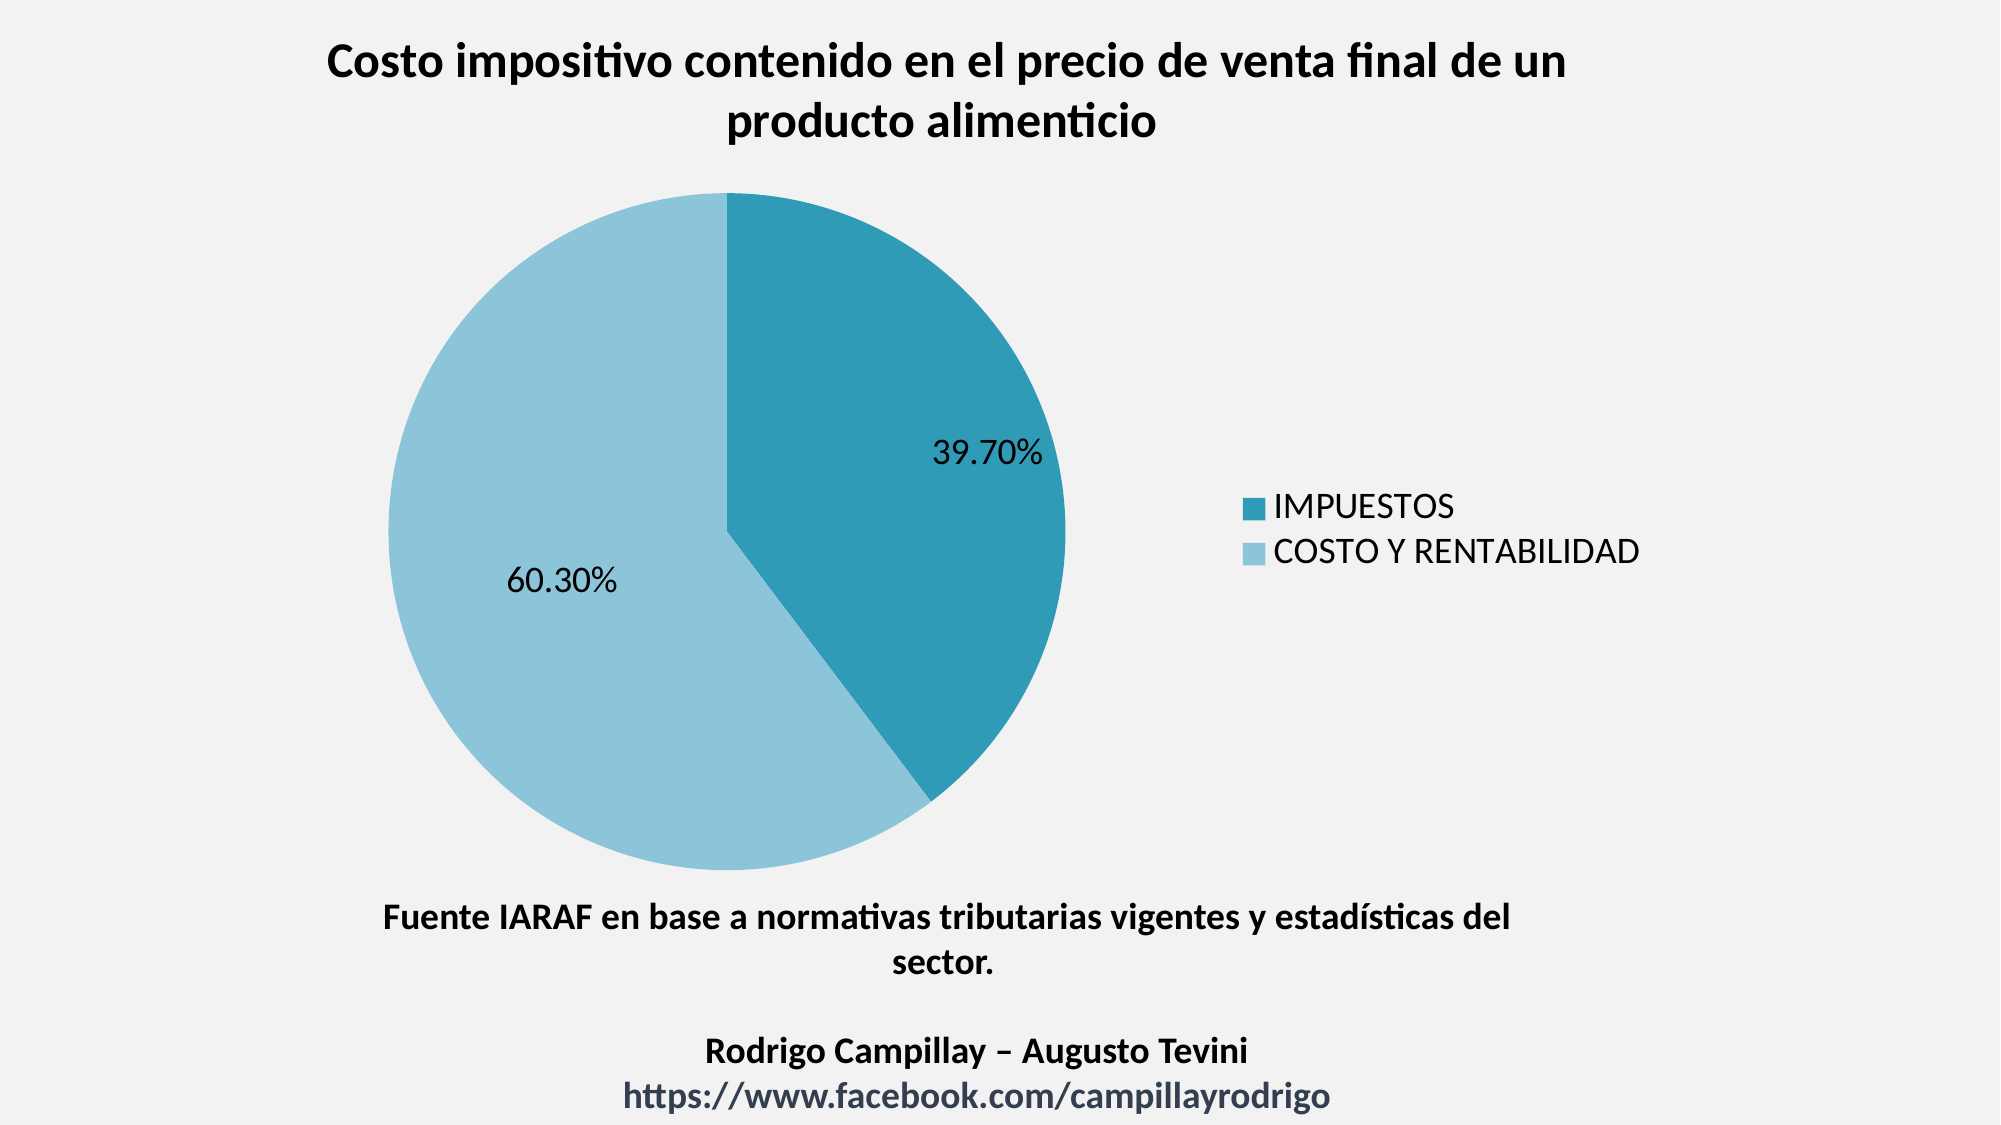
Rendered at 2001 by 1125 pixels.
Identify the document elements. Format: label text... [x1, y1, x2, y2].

text_box Fuente IARAF en base a normativas tributarias vigentes y estadísticas del sector. [335, 885, 1560, 989]
text_box Rodrigo Campillay – Augusto Tevini https://www.facebook.com/campillayrodrigo [526, 1018, 1429, 1124]
chart [111, 179, 1666, 885]
text_box Costo impositivo contenido en el precio de venta final de un producto alimenticio [281, 20, 1614, 156]
